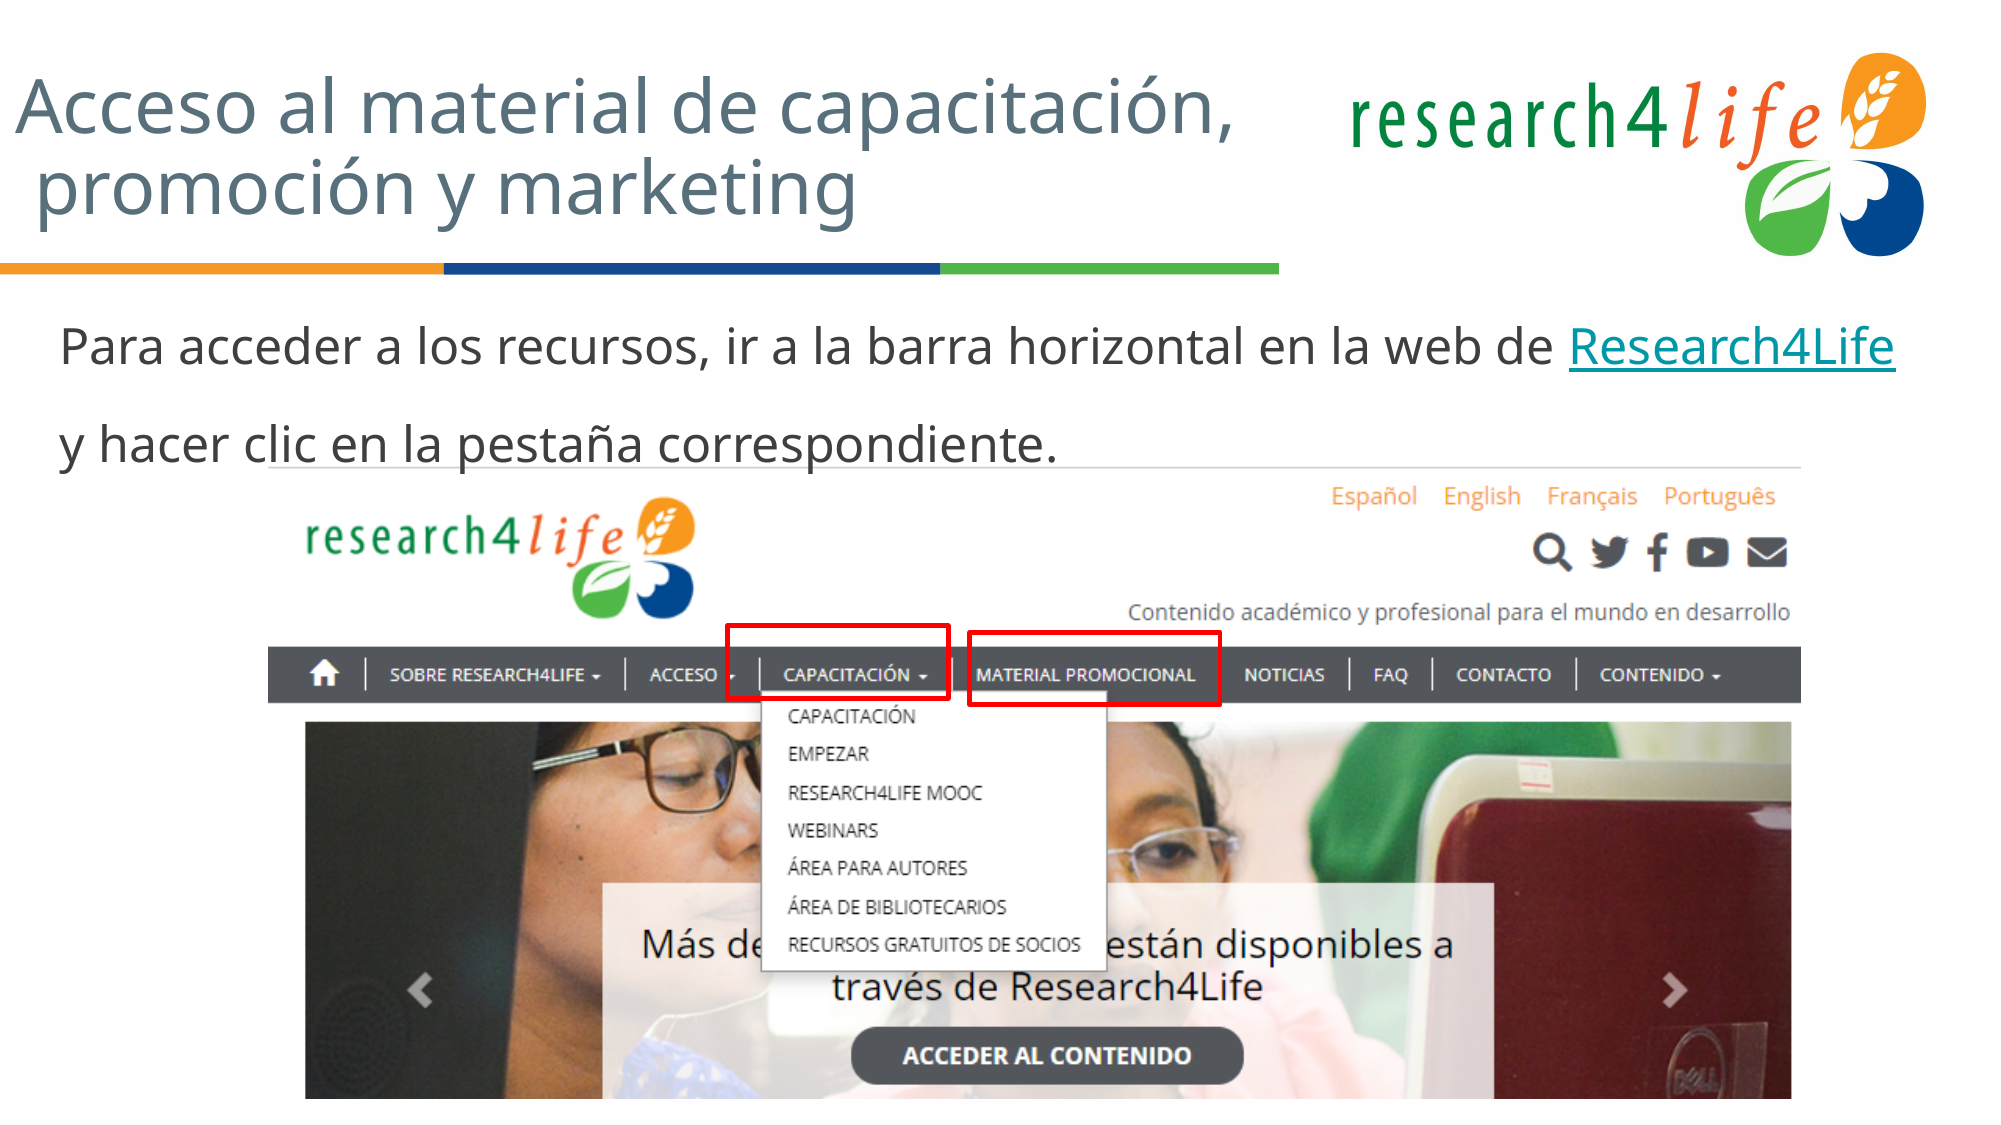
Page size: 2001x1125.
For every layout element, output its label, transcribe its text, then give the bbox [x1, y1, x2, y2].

list Para acceder a los recursos, ir a la barra horizontal en la web de Research4Life y hacer clic en la pestaña correspondiente. [42, 272, 1932, 411]
title Acceso al material de capacitación, promoción y marketing [0, 61, 1265, 239]
picture [1279, 22, 2000, 285]
picture [268, 464, 1801, 1100]
